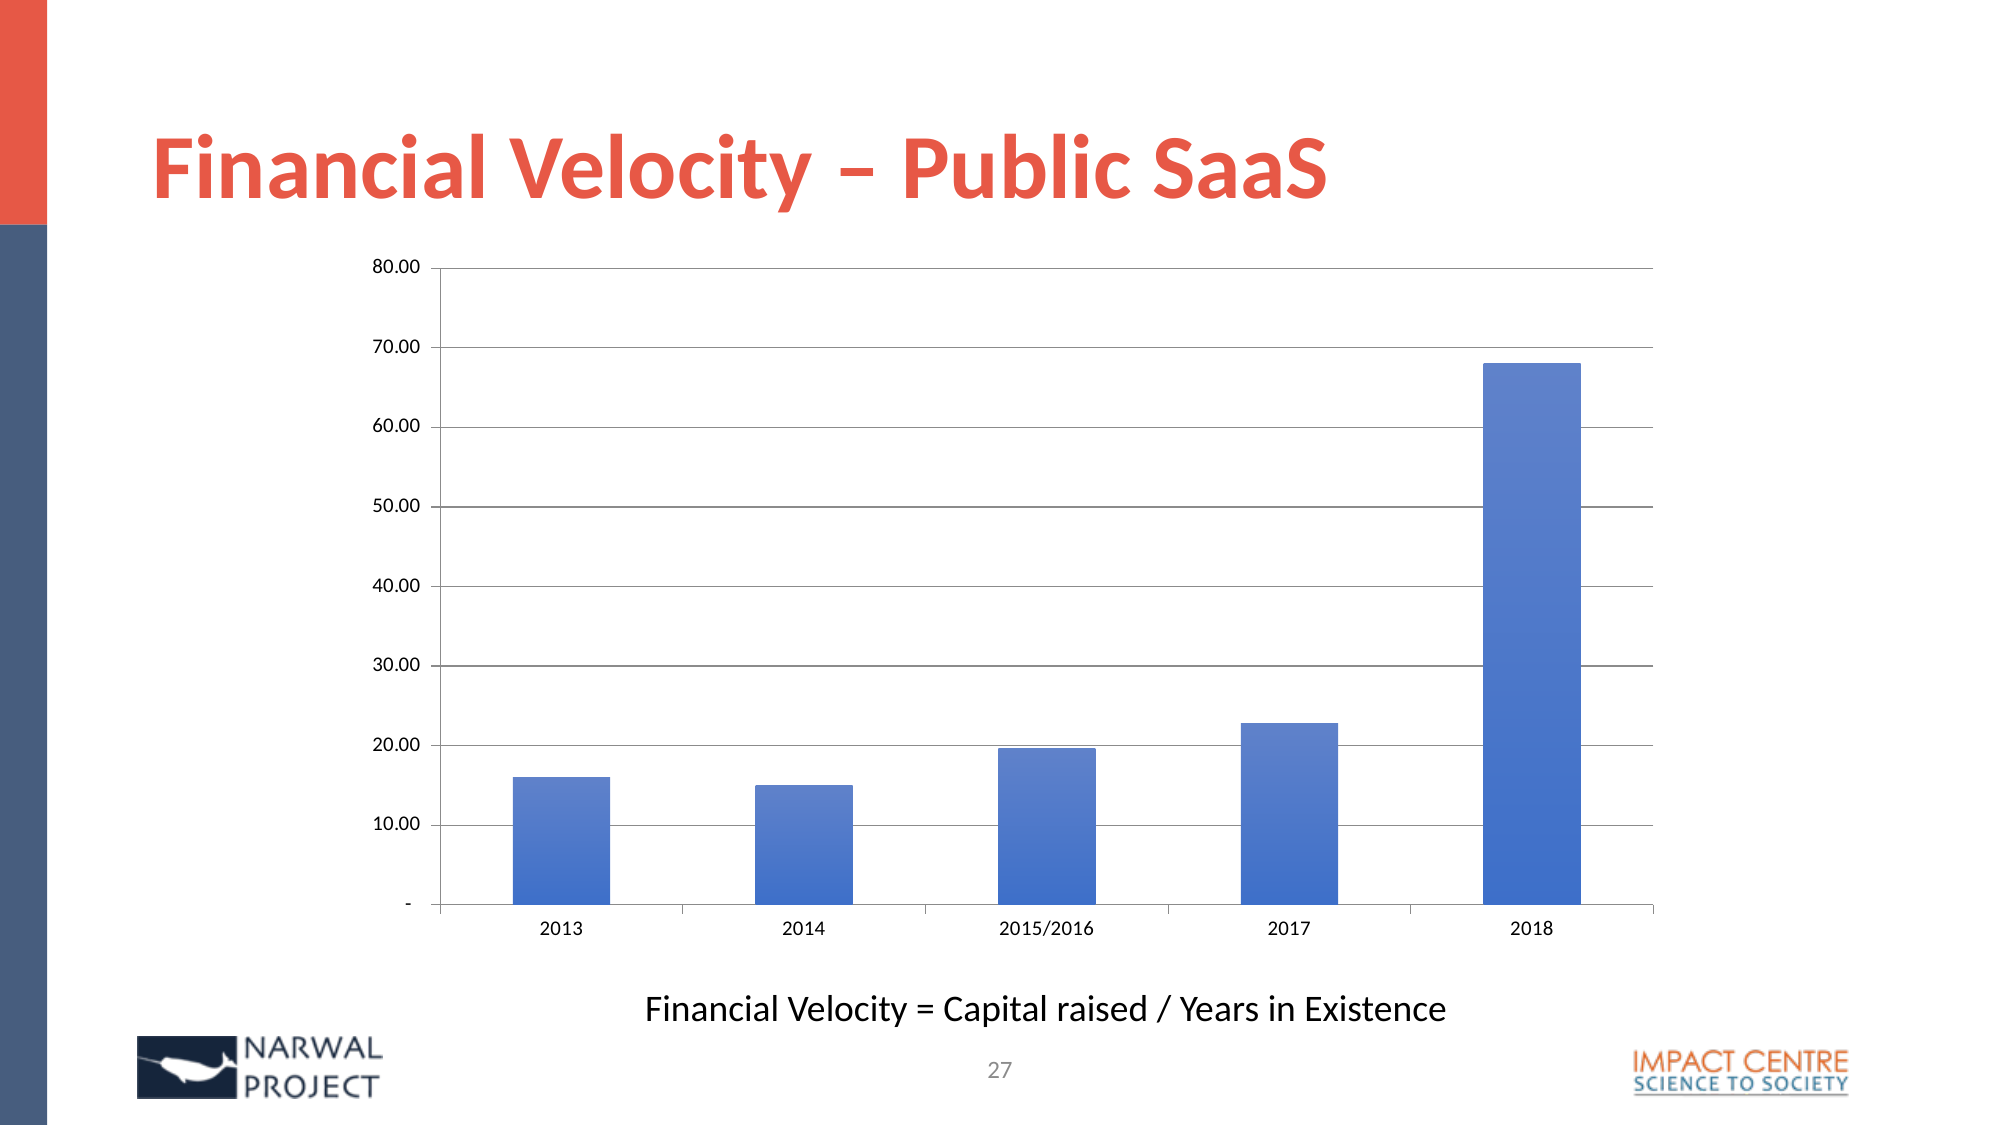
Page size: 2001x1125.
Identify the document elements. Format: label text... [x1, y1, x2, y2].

slide_number 27 [774, 1038, 1225, 1099]
picture [1620, 1036, 1863, 1110]
text_box Financial Velocity = Capital raised / Years in Existence [630, 976, 1463, 1036]
picture [137, 1036, 383, 1099]
title Financial Velocity – Public SaaS [137, 59, 1863, 278]
chart [340, 243, 1681, 955]
